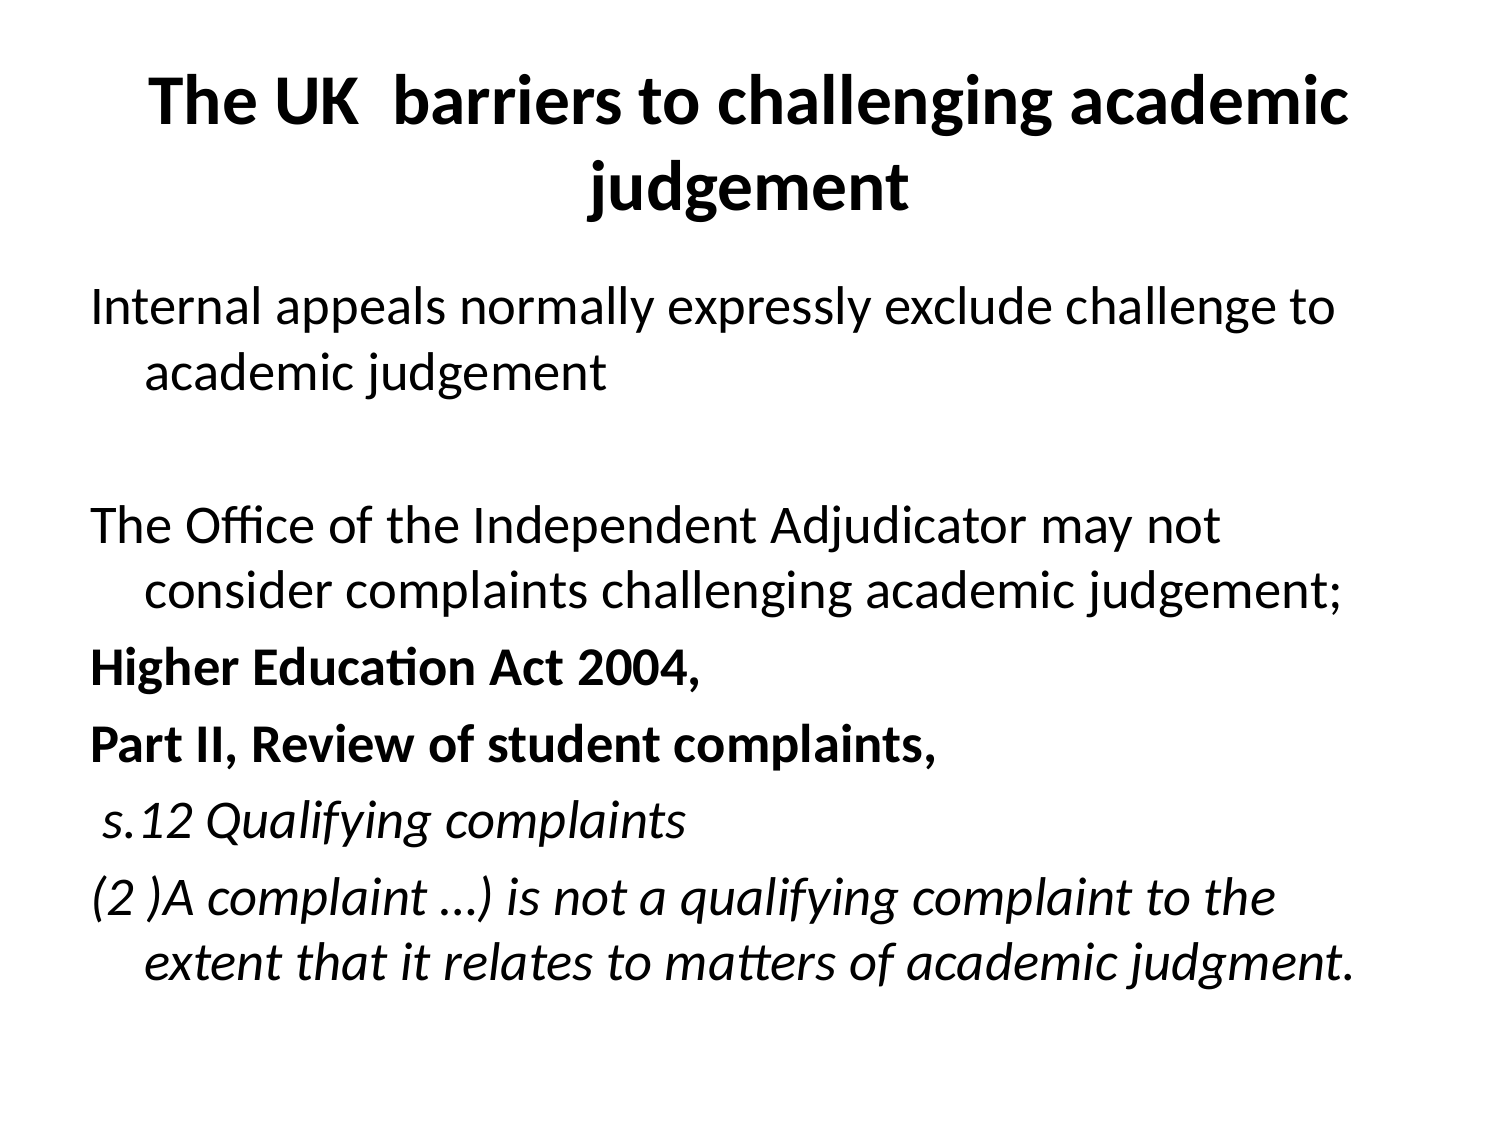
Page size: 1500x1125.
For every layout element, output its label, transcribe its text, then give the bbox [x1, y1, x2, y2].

title The UK barriers to challenging academic judgement [75, 45, 1425, 233]
list Internal appeals normally expressly exclude challenge to academic judgement The Office of the Independent Adjudicator may not consider complaints challenging academic judgement; Higher Education Act 2004, Part II, Review of student complaints, s.12 Qualifying complaints (2 )A complaint …) is not a qualifying complaint to the extent that it relates to matters of academic judgment. [75, 262, 1425, 1005]
